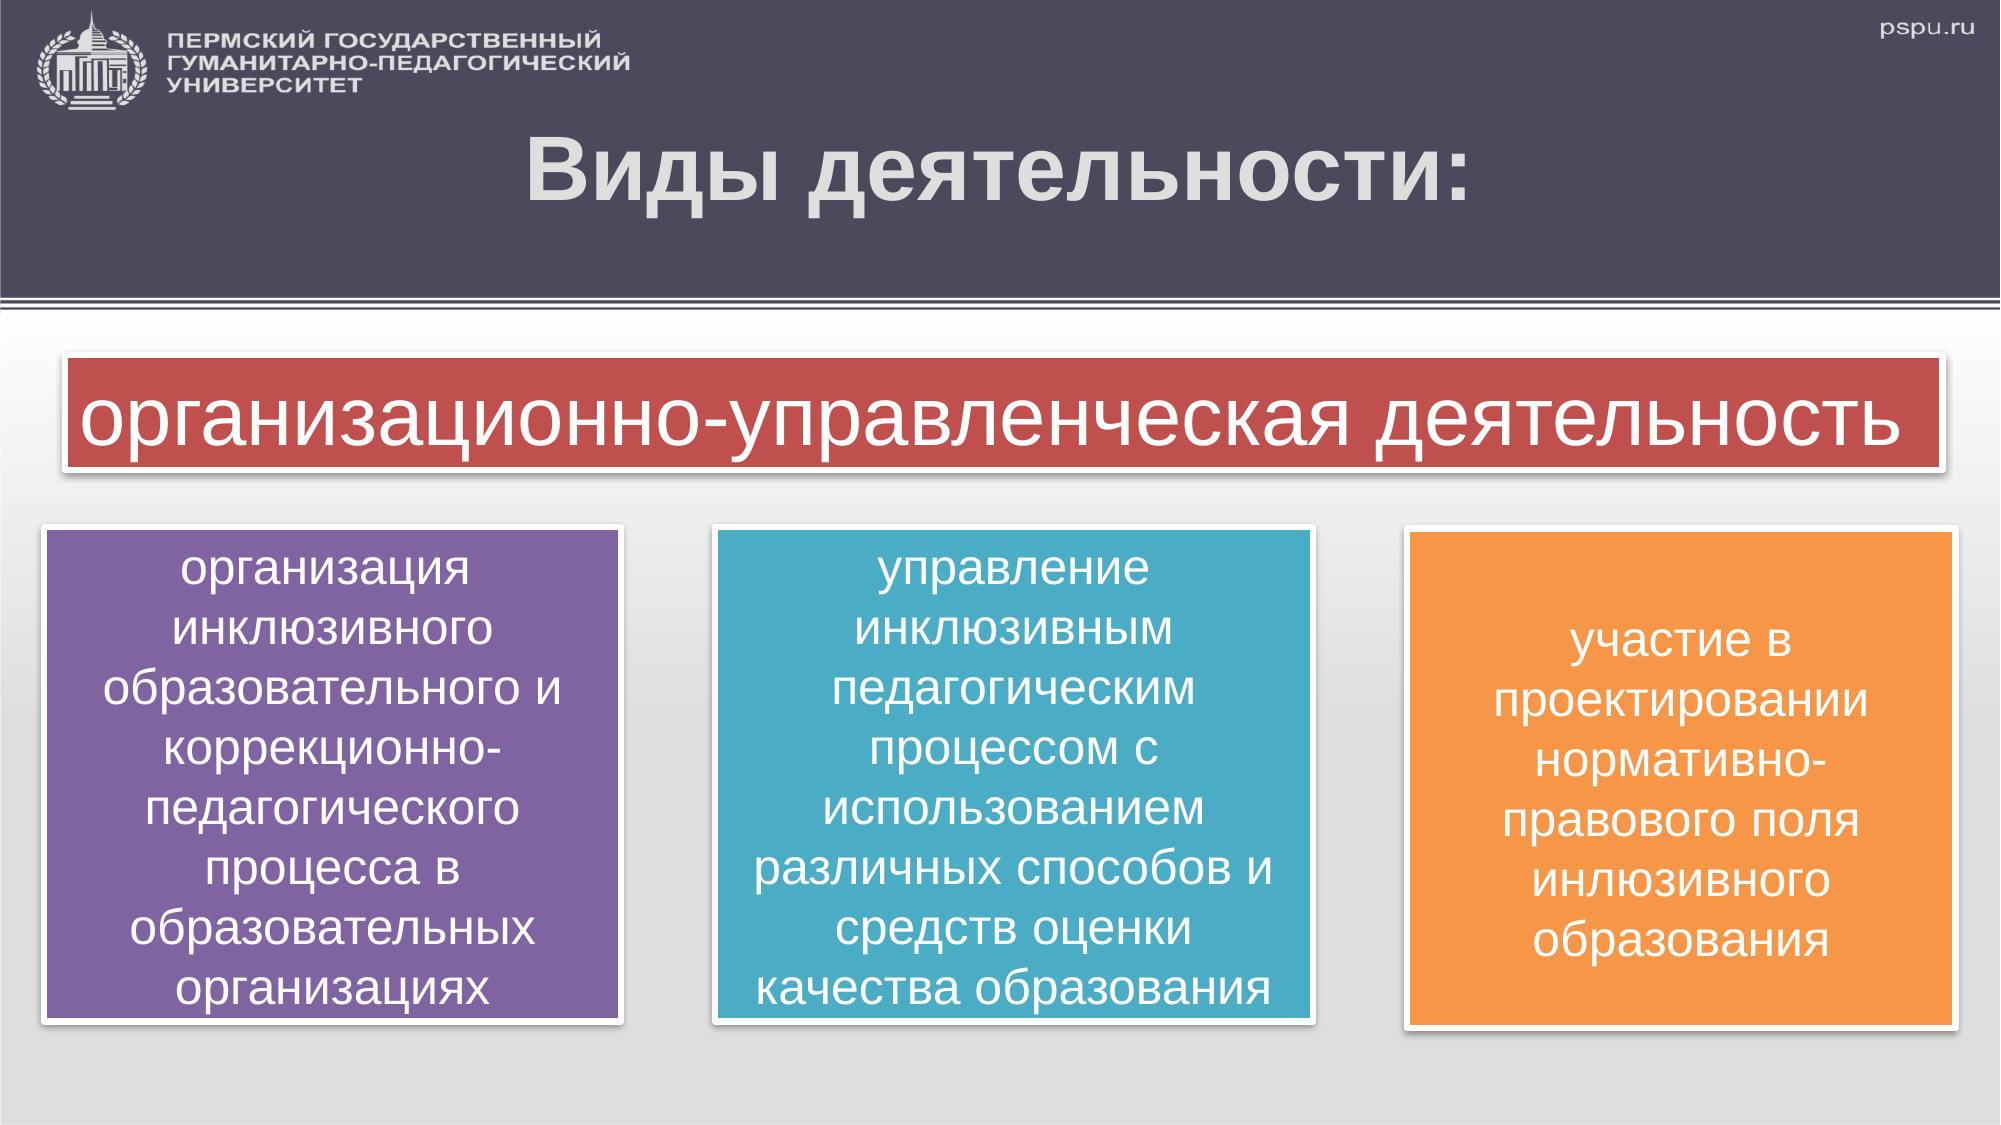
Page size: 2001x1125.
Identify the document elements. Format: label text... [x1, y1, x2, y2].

text_box управление инклюзивным педагогическим процессом с использованием различных способов и средств оценки качества образования [712, 524, 1316, 1025]
text_box организация инклюзивного образовательного и коррекционно-педагогического процесса в образовательных организациях [41, 524, 624, 1025]
text_box организационно-управленческая деятельность [62, 352, 1946, 473]
picture [0, 0, 2000, 1125]
title Виды деятельности: [102, 125, 1898, 302]
text_box участие в проектировании нормативно-правового поля инлюзивного образования [1404, 525, 1959, 1031]
